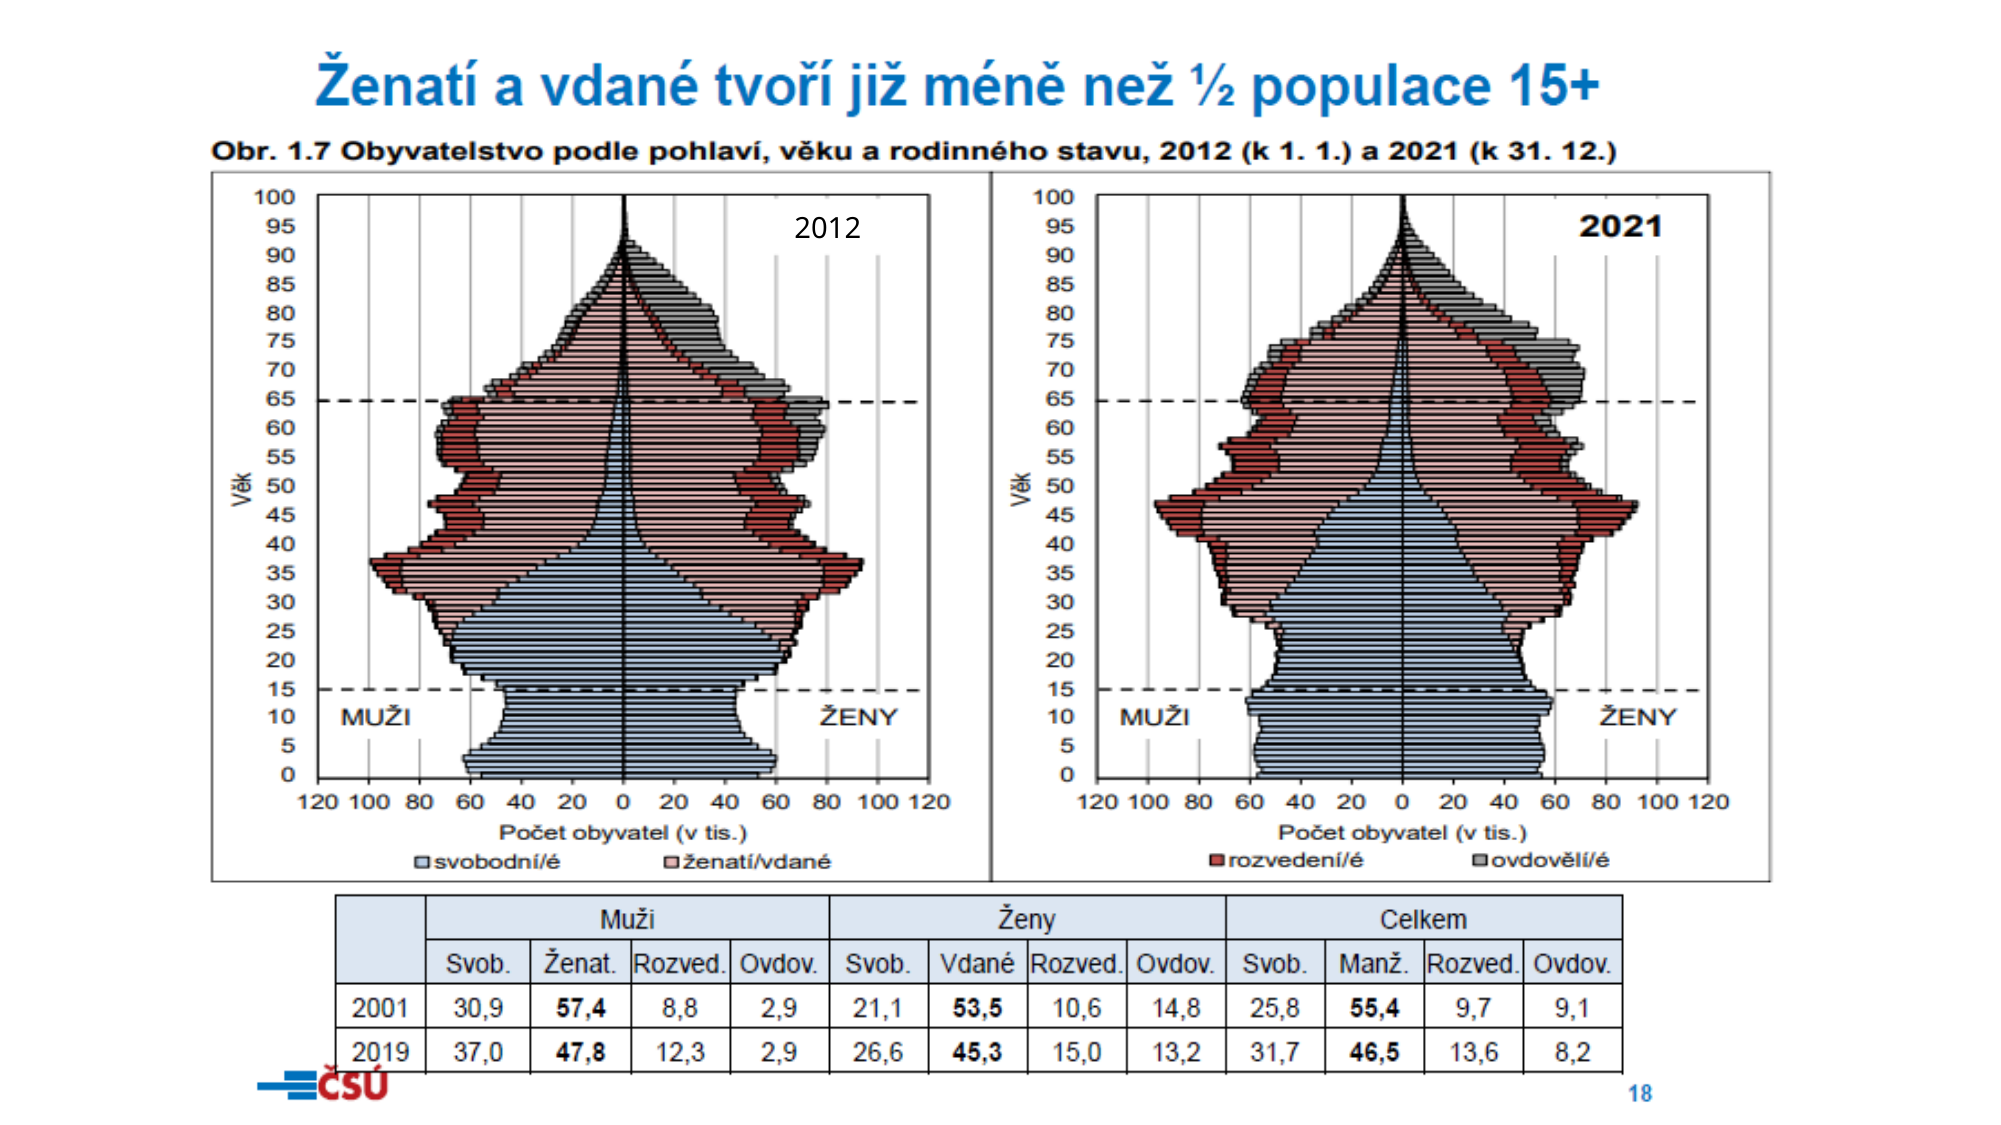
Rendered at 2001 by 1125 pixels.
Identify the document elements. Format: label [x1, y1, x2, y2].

picture [185, 8, 1780, 1125]
